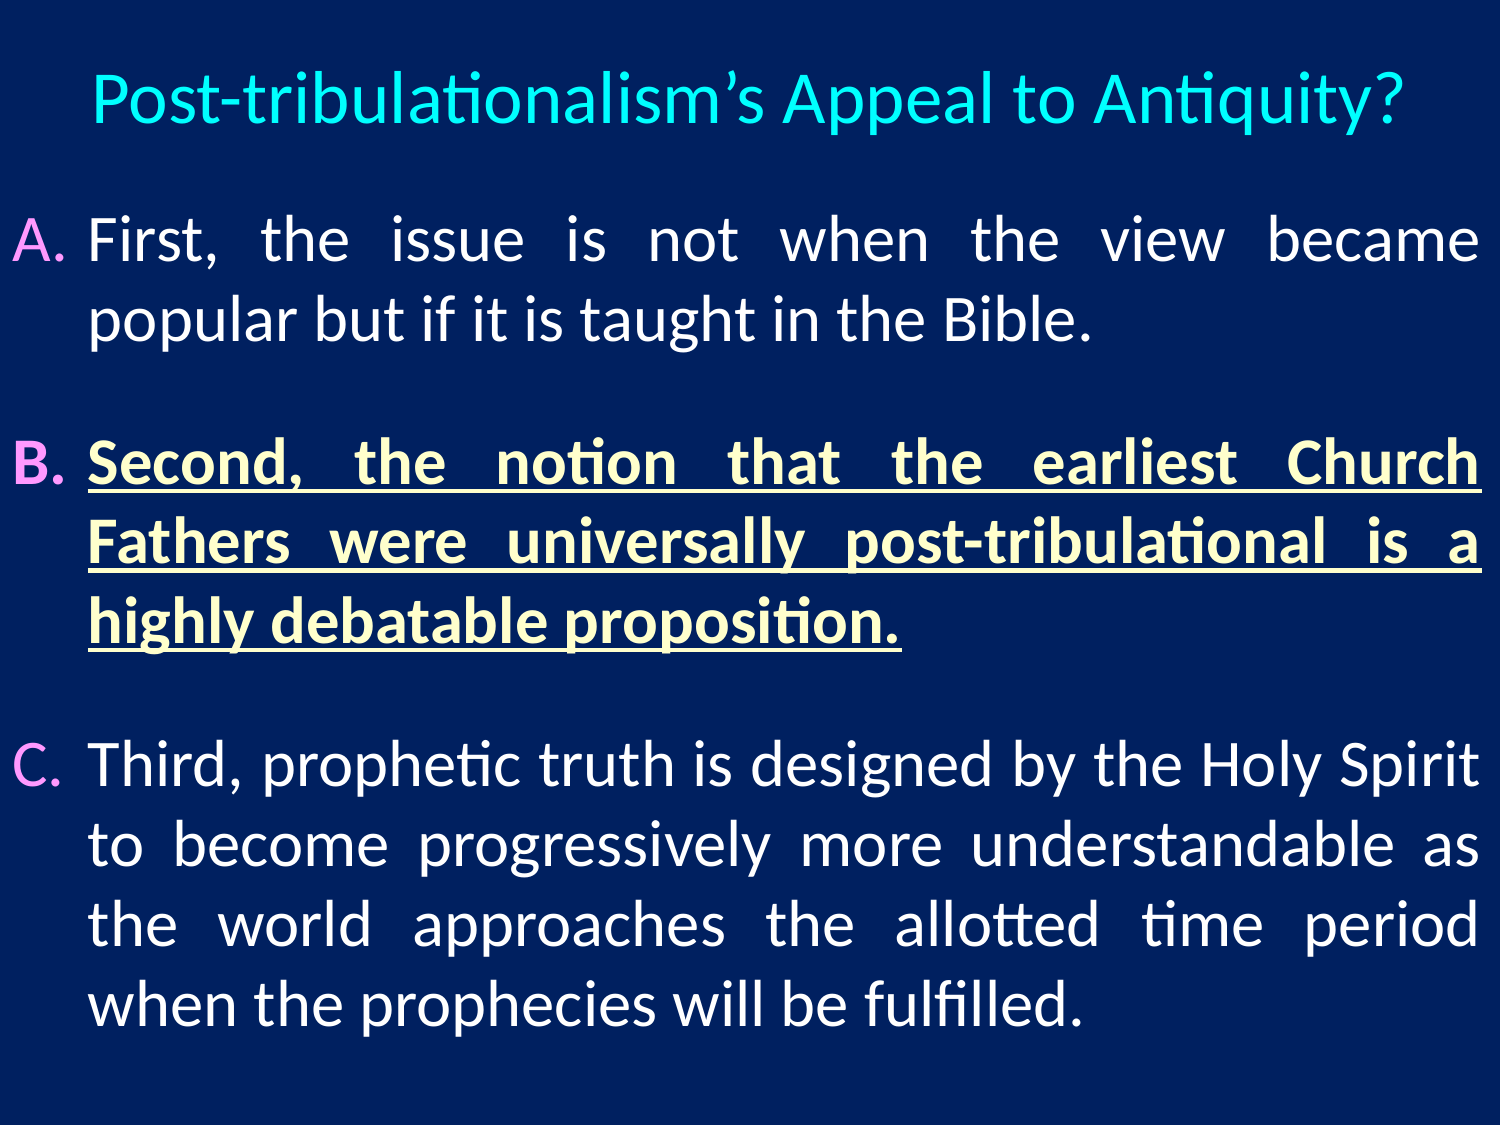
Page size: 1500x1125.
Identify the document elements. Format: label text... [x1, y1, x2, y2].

text_box Post-tribulationalism’s Appeal to Antiquity? [57, 37, 1443, 150]
list First, the issue is not when the view became popular but if it is taught in the Bible. Second, the notion that the earliest Church Fathers were universally post-tribulational is a highly debatable proposition. Third, prophetic truth is designed by the Holy Spirit to become progressively more understandable as the world approaches the allotted time period when the prophecies will be fulfilled. [0, 187, 1498, 835]
